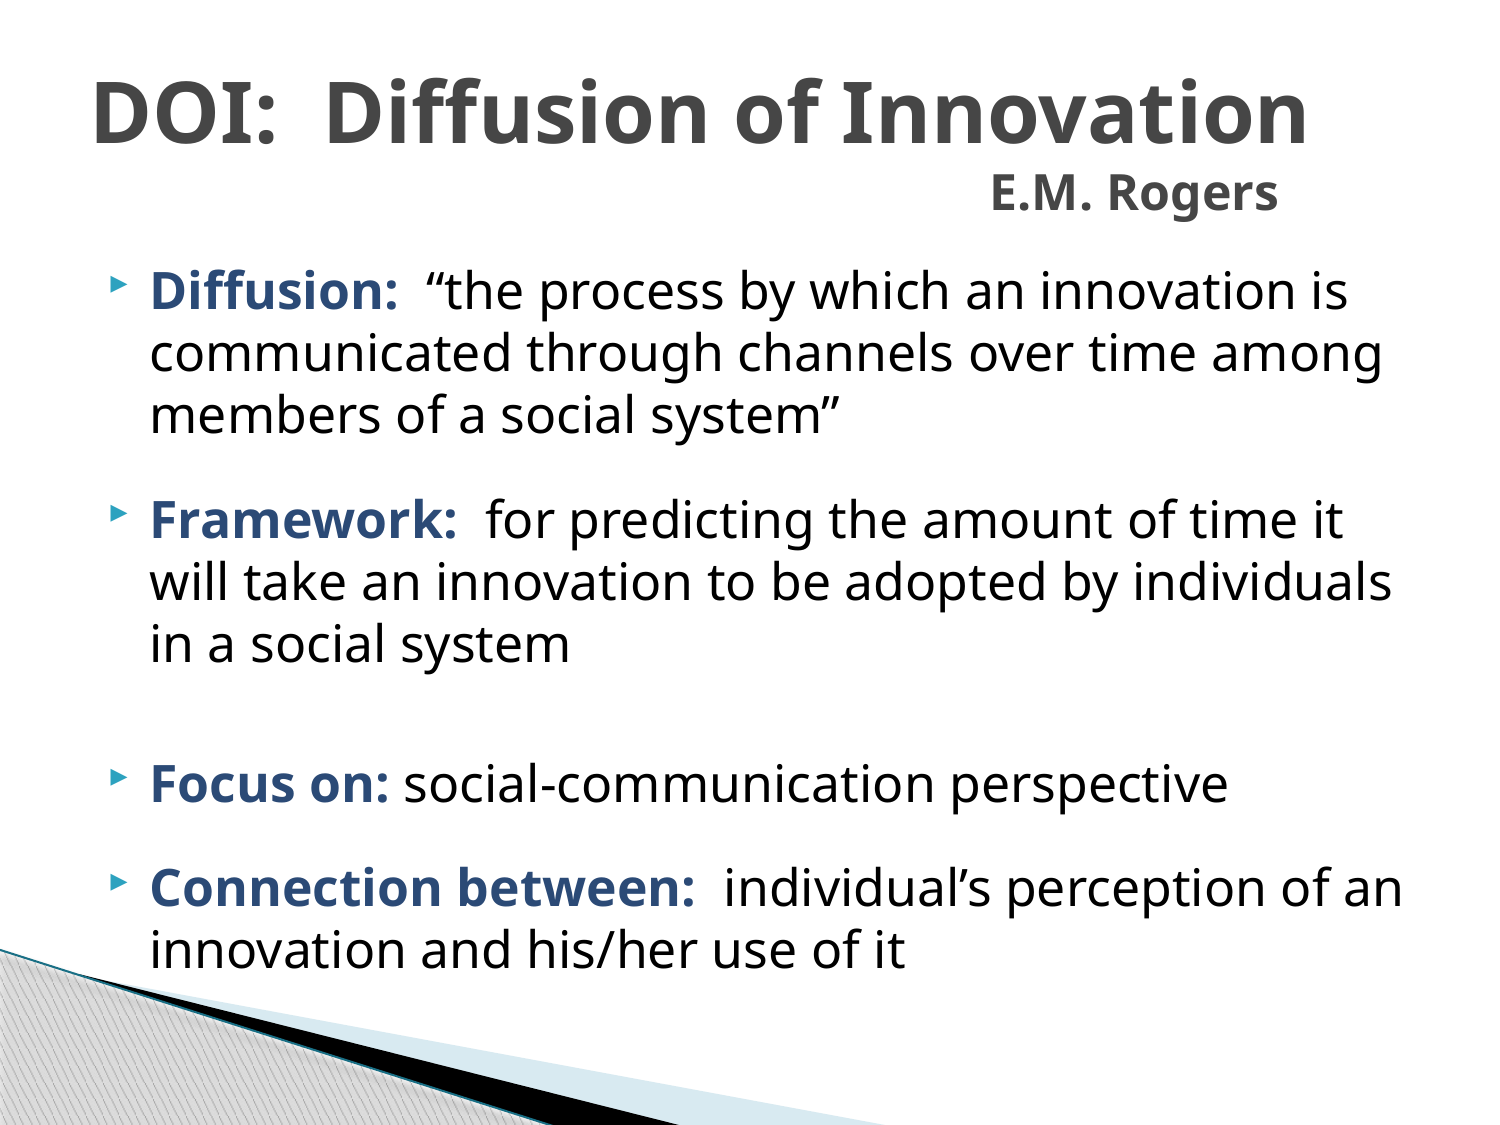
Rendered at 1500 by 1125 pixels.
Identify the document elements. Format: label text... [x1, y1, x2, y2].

list Diffusion: “the process by which an innovation is communicated through channels over time among members of a social system” Framework: for predicting the amount of time it will take an innovation to be adopted by individuals in a social system Focus on: social-communication perspective Connection between: individual’s perception of an innovation and his/her use of it [75, 249, 1425, 993]
title DOI: Diffusion of Innovation E.M. Rogers [75, 45, 1425, 233]
